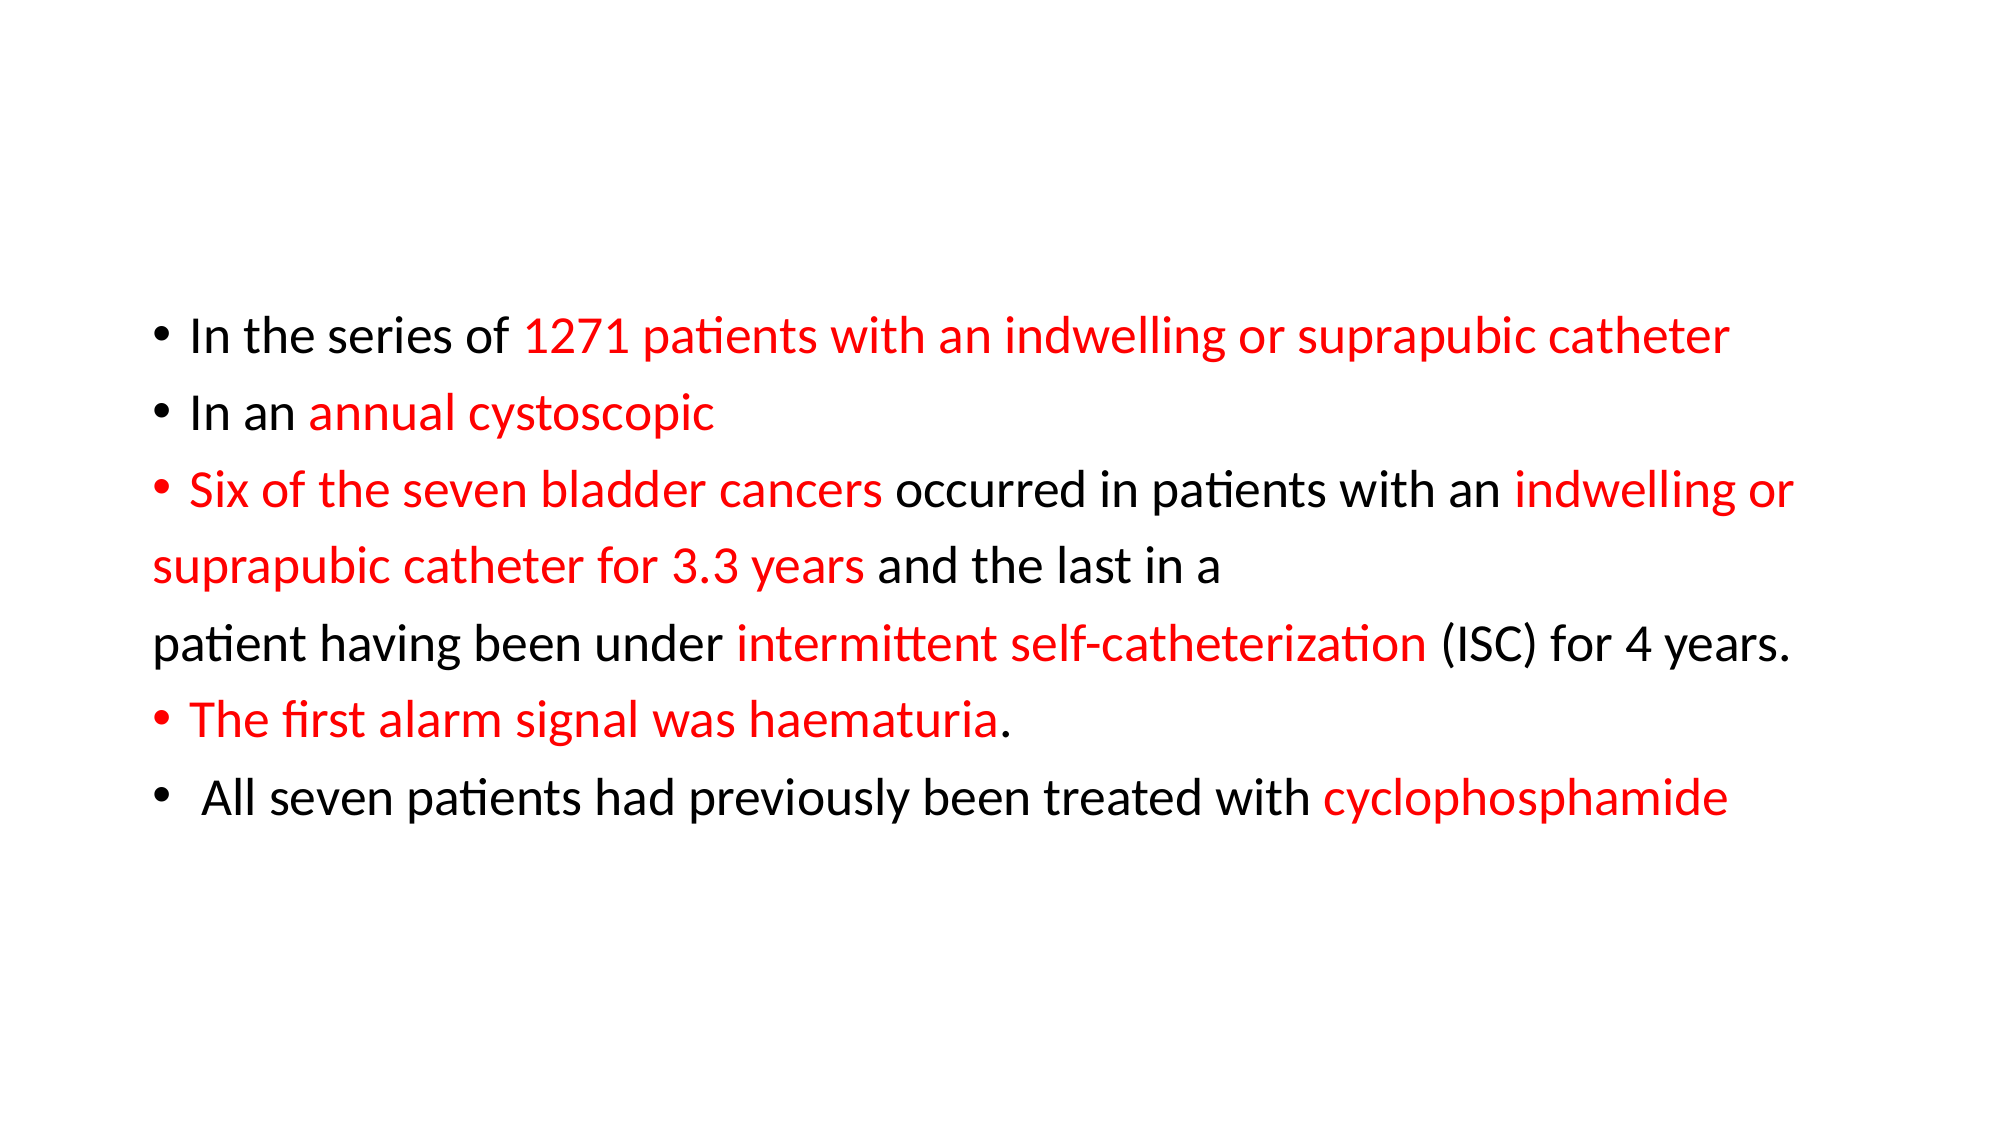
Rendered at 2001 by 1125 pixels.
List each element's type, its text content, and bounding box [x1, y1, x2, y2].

list In the series of 1271 patients with an indwelling or suprapubic catheter In an annual cystoscopic Six of the seven bladder cancers occurred in patients with an indwelling or suprapubic catheter for 3.3 years and the last in a patient having been under intermittent self-catheterization (ISC) for 4 years. The first alarm signal was haematuria. All seven patients had previously been treated with cyclophosphamide [137, 299, 1863, 1014]
